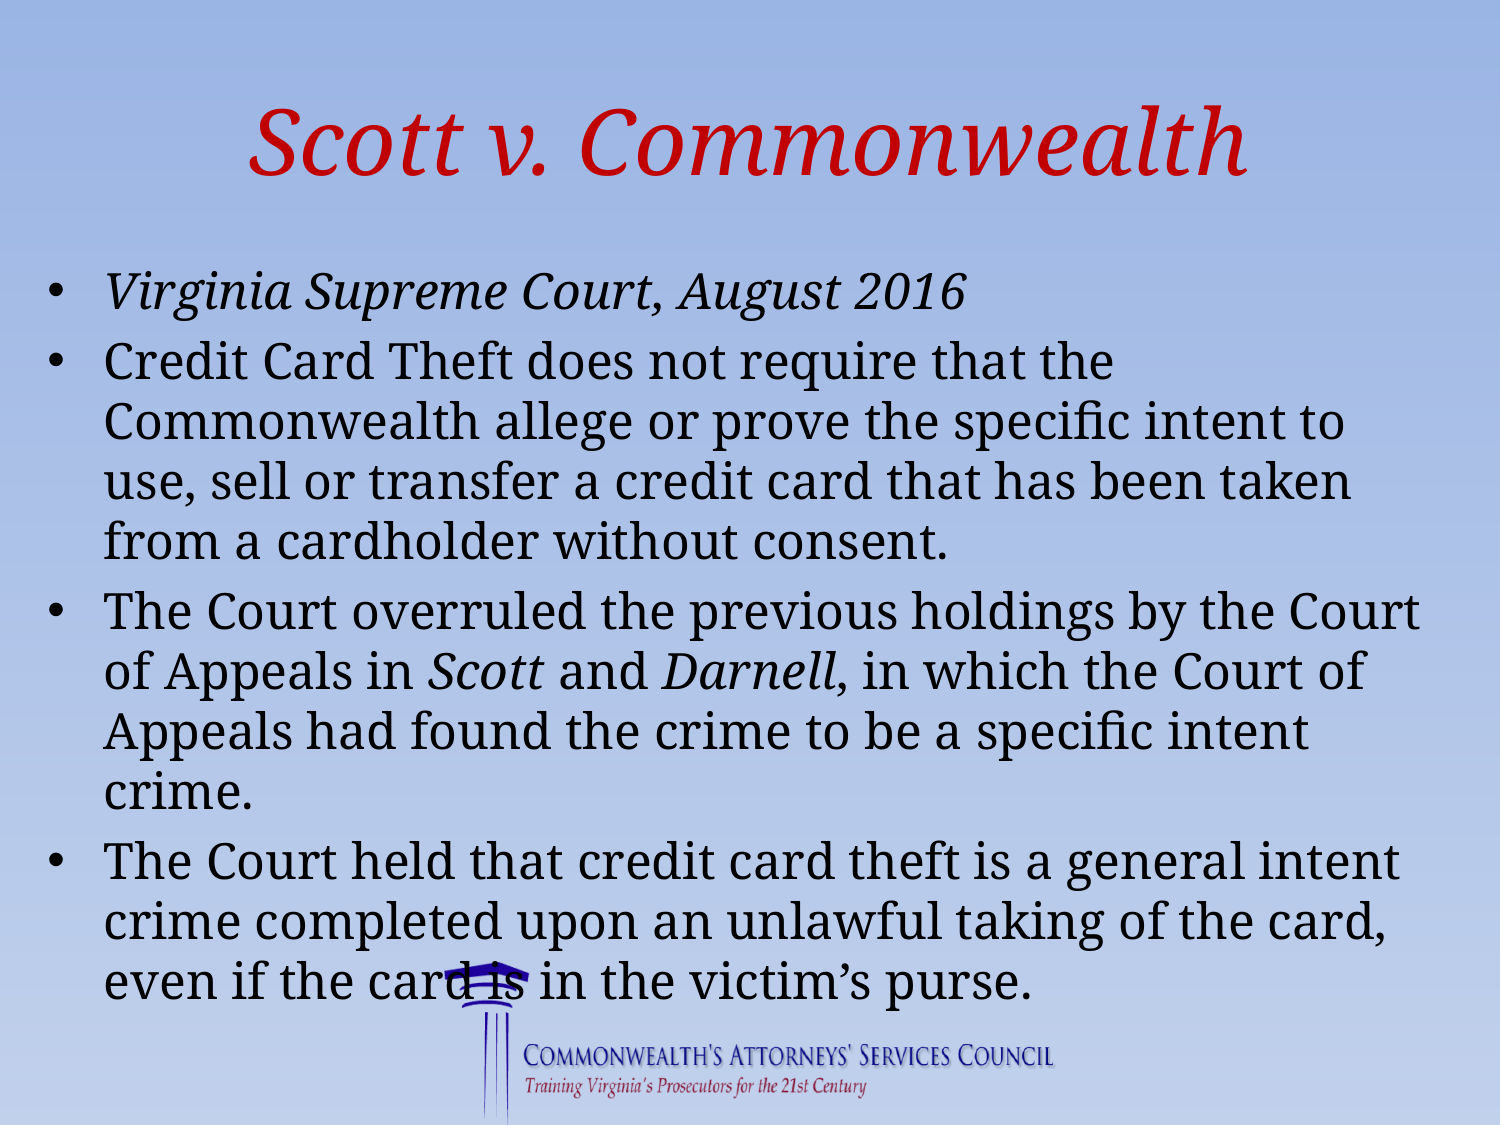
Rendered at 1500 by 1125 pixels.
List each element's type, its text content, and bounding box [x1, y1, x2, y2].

title Scott v. Commonwealth [75, 45, 1425, 233]
picture [444, 974, 1056, 1125]
list Virginia Supreme Court, August 2016 Credit Card Theft does not require that the Commonwealth allege or prove the specific intent to use, sell or transfer a credit card that has been taken from a cardholder without consent. The Court overruled the previous holdings by the Court of Appeals in Scott and Darnell, in which the Court of Appeals had found the crime to be a specific intent crime. The Court held that credit card theft is a general intent crime completed upon an unlawful taking of the card, even if the card is in the victim’s purse. [32, 252, 1453, 974]
